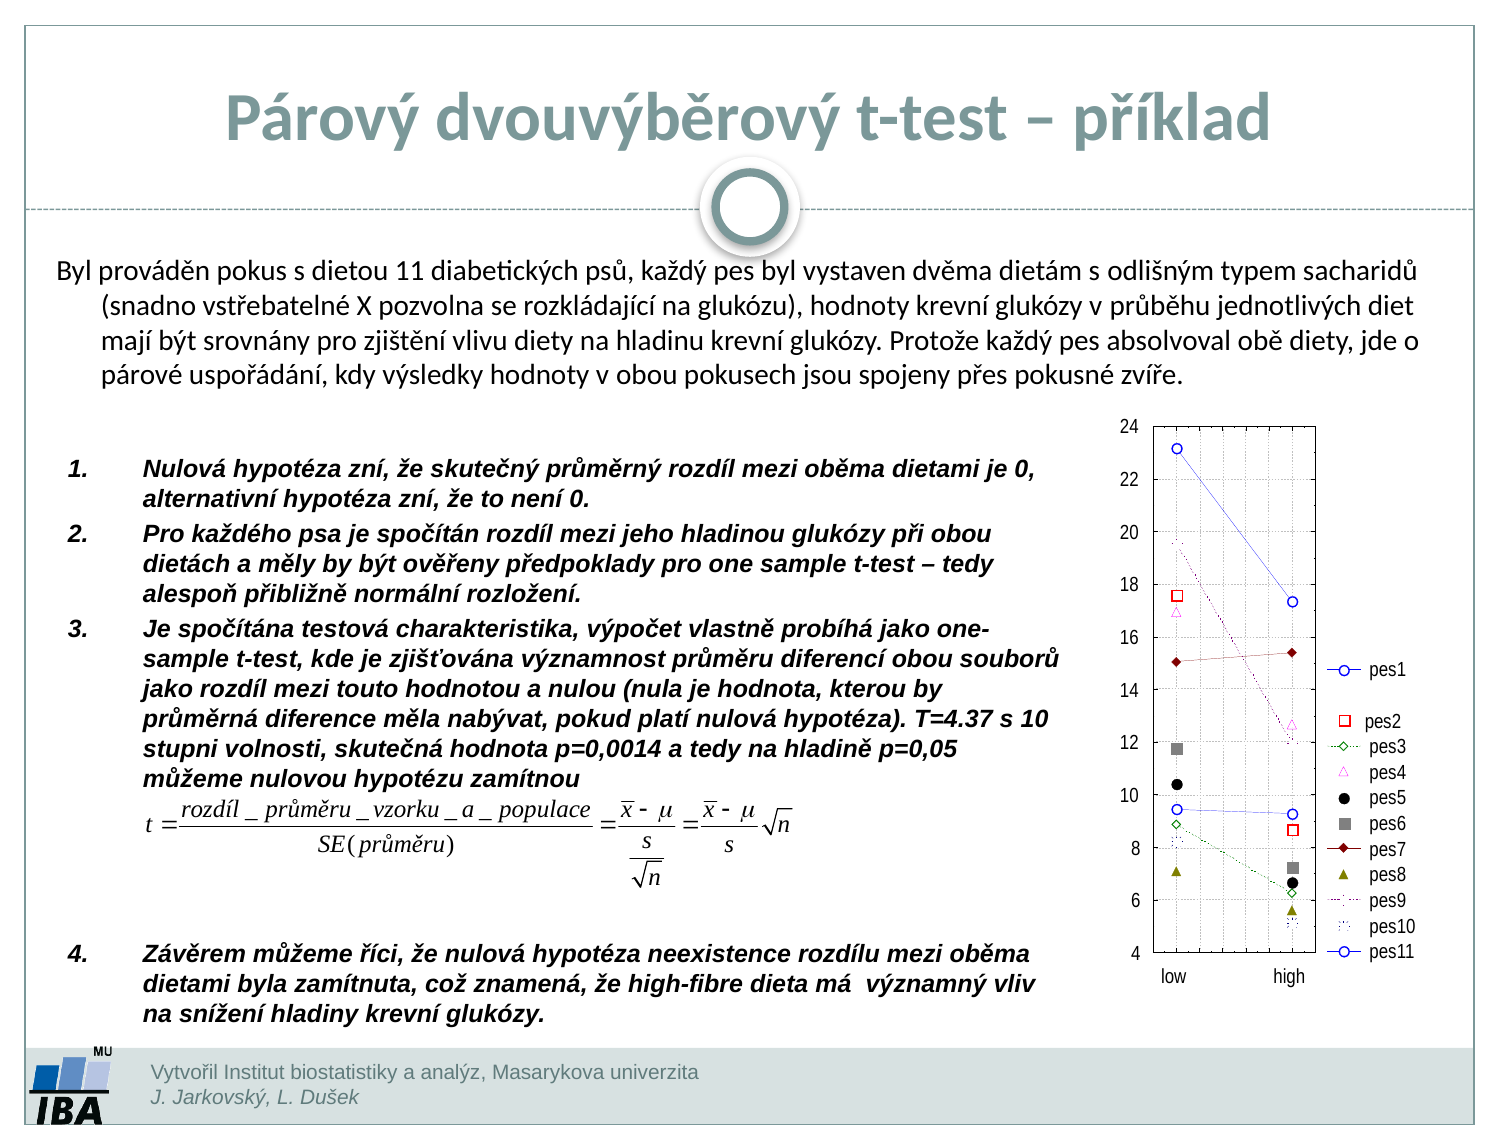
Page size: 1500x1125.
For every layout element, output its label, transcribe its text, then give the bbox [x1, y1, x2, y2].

list Byl prováděn pokus s dietou 11 diabetických psů, každý pes byl vystaven dvěma dietám s odlišným typem sacharidů (snadno vstřebatelné X pozvolna se rozkládající na glukózu), hodnoty krevní glukózy v průběhu jednotlivých diet mají být srovnány pro zjištění vlivu diety na hladinu krevní glukózy. Protože každý pes absolvoval obě diety, jde o párové uspořádání, kdy výsledky hodnoty v obou pokusech jsou spojeny přes pokusné zvíře. [40, 243, 1442, 267]
text_box Nulová hypotéza zní, že skutečný průměrný rozdíl mezi oběma dietami je 0, alternativní hypotéza zní, že to není 0. Pro každého psa je spočítán rozdíl mezi jeho hladinou glukózy při obou dietách a měly by být ověřeny předpoklady pro one sample t-test – tedy alespoň přibližně normální rozložení. Je spočítána testová charakteristika, výpočet vlastně probíhá jako one-sample t-test, kde je zjišťována významnost průměru diferencí obou souborů jako rozdíl mezi touto hodnotou a nulou (nula je hodnota, kterou by průměrná diference měla nabývat, pokud platí nulová hypotéza). T=4.37 s 10 stupni volnosti, skutečná hodnota p=0,0014 a tedy na hladině p=0,05 můžeme nulovou hypotézu zamítnou Závěrem můžeme říci, že nulová hypotéza neexistence rozdílu mezi oběma dietami byla zamítnuta, což znamená, že high-fibre dieta má významný vliv na snížení hladiny krevní glukózy. [53, 513, 1081, 530]
list Byl prováděn pokus s dietou 11 diabetických psů, každý pes byl vystaven dvěma dietám s odlišným typem sacharidů (snadno vstřebatelné X pozvolna se rozkládající na glukózu), hodnoty krevní glukózy v průběhu jednotlivých diet mají být srovnány pro zjištění vlivu diety na hladinu krevní glukózy. Protože každý pes absolvoval obě diety, jde o párové uspořádání, kdy výsledky hodnoty v obou pokusech jsou spojeny přes pokusné zvíře. [40, 268, 1442, 434]
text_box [142, 792, 798, 894]
footer Vytvořil Institut biostatistiky a analýz, Masarykova univerzita J. Jarkovský, L. Dušek [135, 1070, 724, 1112]
text_box Nulová hypotéza zní, že skutečný průměrný rozdíl mezi oběma dietami je 0, alternativní hypotéza zní, že to není 0. Pro každého psa je spočítán rozdíl mezi jeho hladinou glukózy při obou dietách a měly by být ověřeny předpoklady pro one sample t-test – tedy alespoň přibližně normální rozložení. Je spočítána testová charakteristika, výpočet vlastně probíhá jako one-sample t-test, kde je zjišťována významnost průměru diferencí obou souborů jako rozdíl mezi touto hodnotou a nulou (nula je hodnota, kterou by průměrná diference měla nabývat, pokud platí nulová hypotéza). T=4.37 s 10 stupni volnosti, skutečná hodnota p=0,0014 a tedy na hladině p=0,05 můžeme nulovou hypotézu zamítnou Závěrem můžeme říci, že nulová hypotéza neexistence rozdílu mezi oběma dietami byla zamítnuta, což znamená, že high-fibre dieta má významný vliv na snížení hladiny krevní glukózy. [53, 531, 1081, 1070]
picture [29, 1046, 112, 1125]
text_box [1104, 408, 1460, 1000]
text_box Nulová hypotéza zní, že skutečný průměrný rozdíl mezi oběma dietami je 0, alternativní hypotéza zní, že to není 0. Pro každého psa je spočítán rozdíl mezi jeho hladinou glukózy při obou dietách a měly by být ověřeny předpoklady pro one sample t-test – tedy alespoň přibližně normální rozložení. Je spočítána testová charakteristika, výpočet vlastně probíhá jako one-sample t-test, kde je zjišťována významnost průměru diferencí obou souborů jako rozdíl mezi touto hodnotou a nulou (nula je hodnota, kterou by průměrná diference měla nabývat, pokud platí nulová hypotéza). T=4.37 s 10 stupni volnosti, skutečná hodnota p=0,0014 a tedy na hladině p=0,05 můžeme nulovou hypotézu zamítnou Závěrem můžeme říci, že nulová hypotéza neexistence rozdílu mezi oběma dietami byla zamítnuta, což znamená, že high-fibre dieta má významný vliv na snížení hladiny krevní glukózy. [53, 410, 1081, 512]
title Párový dvouvýběrový t-test – příklad [49, 37, 1450, 163]
